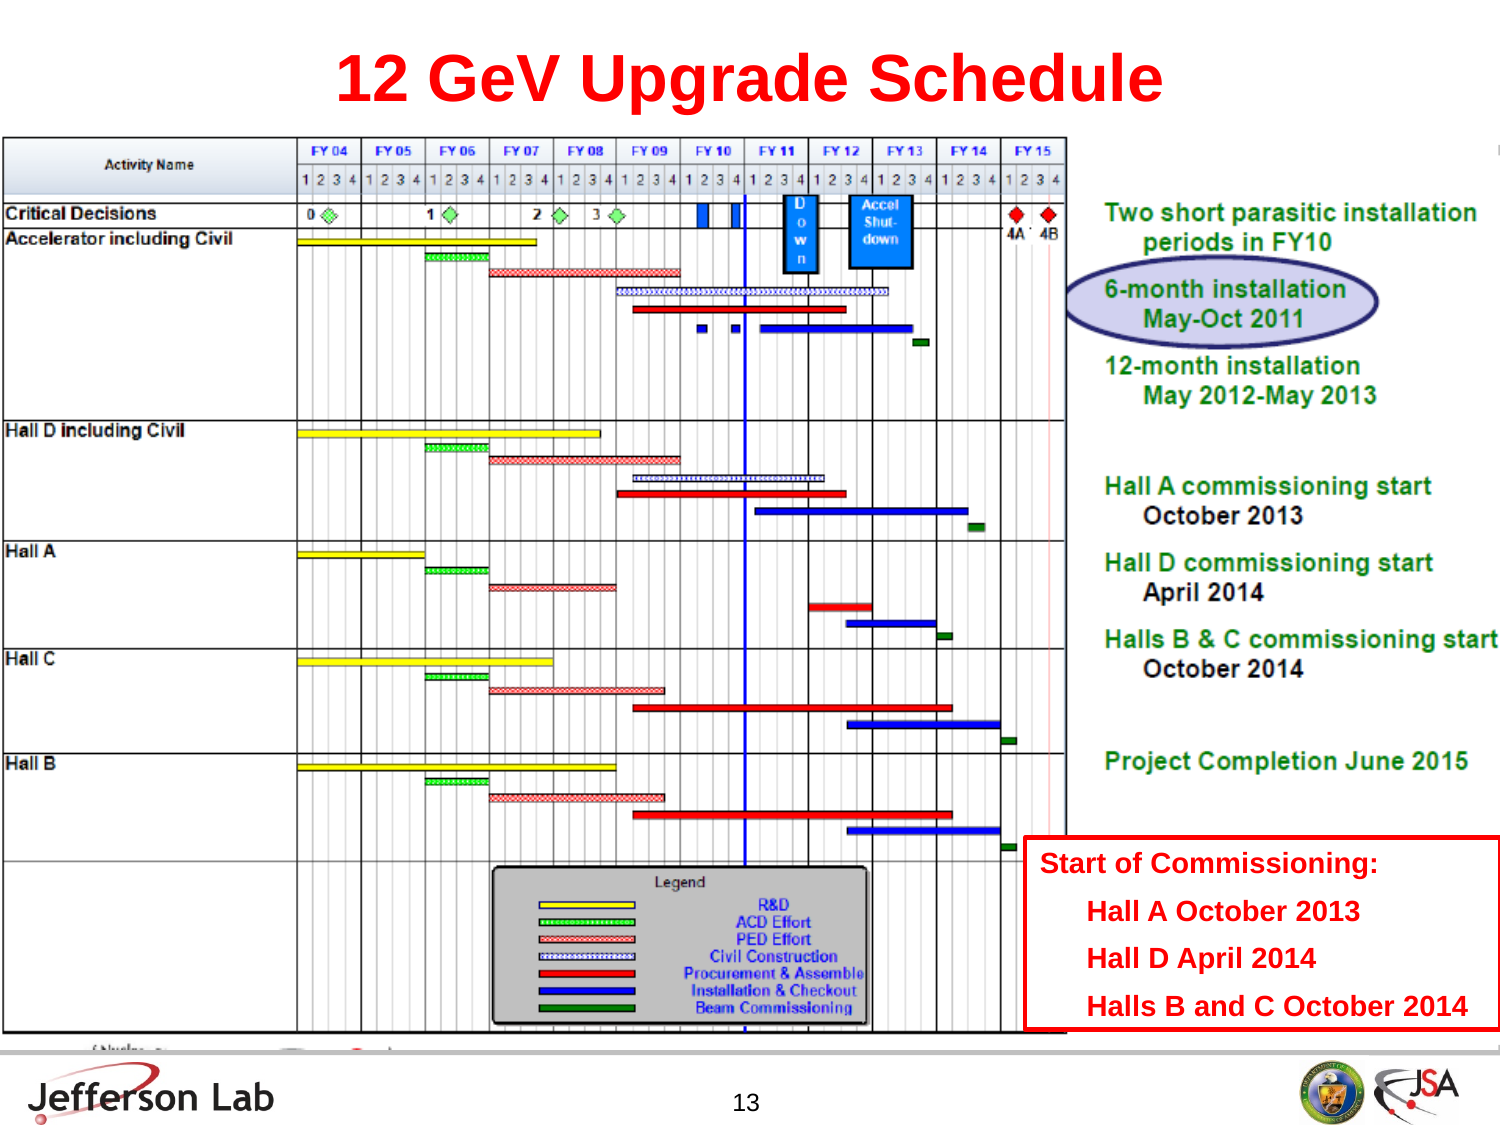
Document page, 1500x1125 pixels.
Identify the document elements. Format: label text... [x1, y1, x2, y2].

picture [1299, 1060, 1365, 1125]
title 12 GeV Upgrade Schedule [112, 0, 1388, 132]
picture [0, 134, 1499, 1051]
picture [24, 1062, 275, 1125]
picture [1374, 1068, 1459, 1125]
